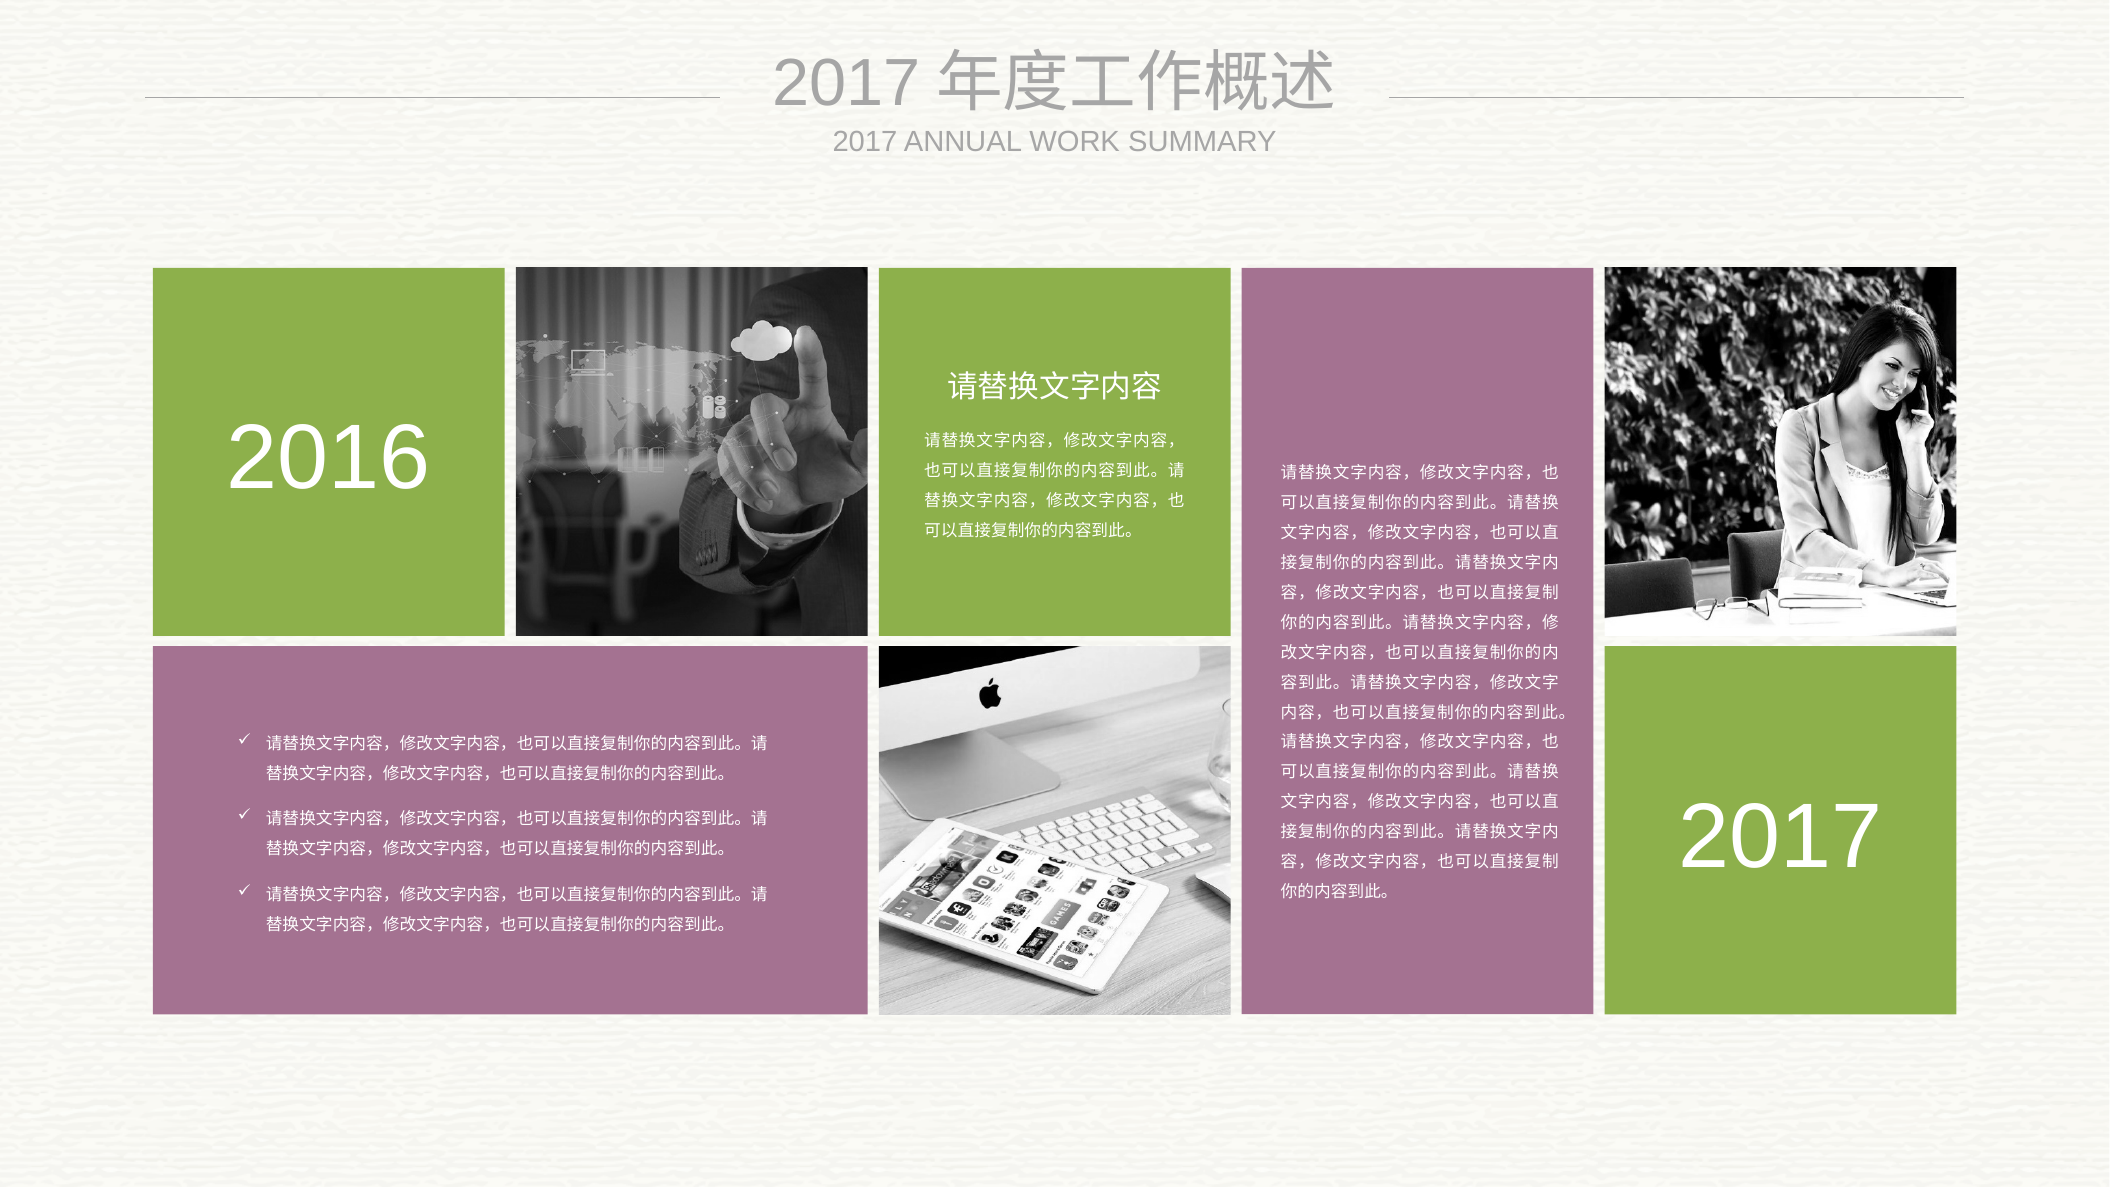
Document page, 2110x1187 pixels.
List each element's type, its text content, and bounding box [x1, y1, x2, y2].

text_box [152, 645, 869, 1015]
text_box 请替换文字内容 [924, 366, 1186, 404]
text_box 2016 [152, 267, 506, 637]
text_box 请替换文字内容，修改文字内容，也可以直接复制你的内容到此。请替换文字内容，修改文字内容，也可以直接复制你的内容到此。 请替换文字内容，修改文字内容，也可以直接复制你的内容到此。请替换文字内容，修改文字内容，也可以直接复制你的内容到此。 请替换文字内容，修改文字内容，也可以直接复制你的内容到此。请替换文字内容，修改文字内容，也可以直接复制你的内容到此。 [237, 722, 775, 934]
picture [0, 0, 2110, 1187]
text_box 2017年度工作概述 [730, 98, 1379, 119]
text_box [515, 267, 869, 637]
text_box 2017 ANNUAL WORK SUMMARY [824, 122, 1285, 158]
text_box 请替换文字内容，修改文字内容，也可以直接复制你的内容到此。请替换文字内容，修改文字内容，也可以直接复制你的内容到此。请替换文字内容，修改文字内容，也可以直接复制你的内容到此。请替换文字内容，修改文字内容，也可以直接复制你的内容到此。请替换文字内容，修改文字内容，也可以直接复制你的内容到此。请替换文字内容，修改文字内容，也可以直接复制你的内容到此。请替换文字内容，修改文字内容，也可以直接复制你的内容到此。请替换文字内容，修改文字内容，也可以直接复制你的内容到此。 [1280, 451, 1560, 902]
text_box [1604, 267, 1957, 637]
text_box [878, 645, 1232, 1015]
text_box 2017年度工作概述 [730, 38, 1379, 96]
text_box [878, 267, 1232, 637]
text_box [1241, 267, 1594, 1015]
text_box 请替换文字内容，修改文字内容，也可以直接复制你的内容到此。请替换文字内容，修改文字内容，也可以直接复制你的内容到此。 [924, 420, 1186, 541]
text_box 2017 [1604, 645, 1957, 1015]
